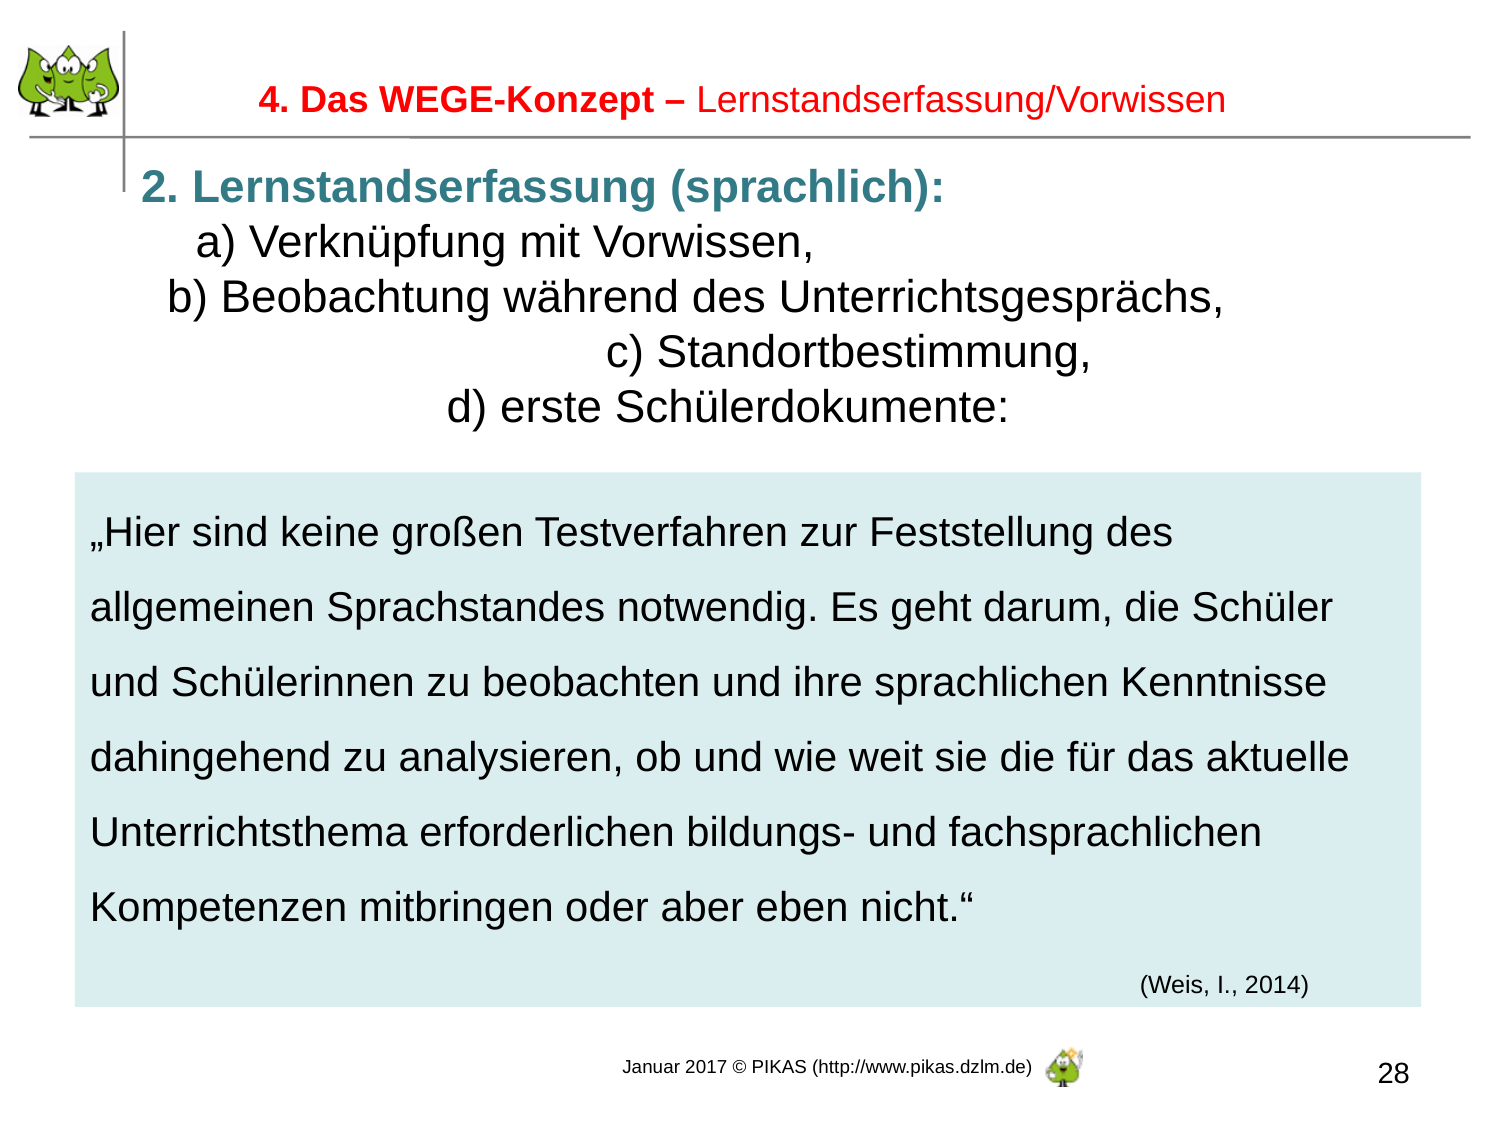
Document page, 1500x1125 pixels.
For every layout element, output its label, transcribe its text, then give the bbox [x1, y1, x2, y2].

picture [18, 45, 119, 117]
text_box 2. Lernstandserfassung (sprachlich): a) Verknüpfung mit Vorwissen, b) Beobachtung während des Unterrichtsgesprächs, c) Standortbestimmung, d) erste Schülerdokumente: [123, 182, 1359, 439]
text_box 4. Das WEGE-Konzept – Lernstandserfassung/Vorwissen [112, 74, 1388, 182]
slide_number 28 [1080, 1046, 1426, 1125]
title [224, 24, 1500, 126]
text_box „Hier sind keine großen Testverfahren zur Feststellung des allgemeinen Sprachstandes notwendig. Es geht darum, die Schüler und Schülerinnen zu beobachten und ihre sprachlichen Kenntnisse dahingehend zu analysieren, ob und wie weit sie die für das aktuelle Unterrichtsthema erforderlichen bildungs- und fachsprachlichen Kompetenzen mitbringen oder aber eben nicht.“ (Weis, I., 2014) [74, 472, 1422, 1007]
